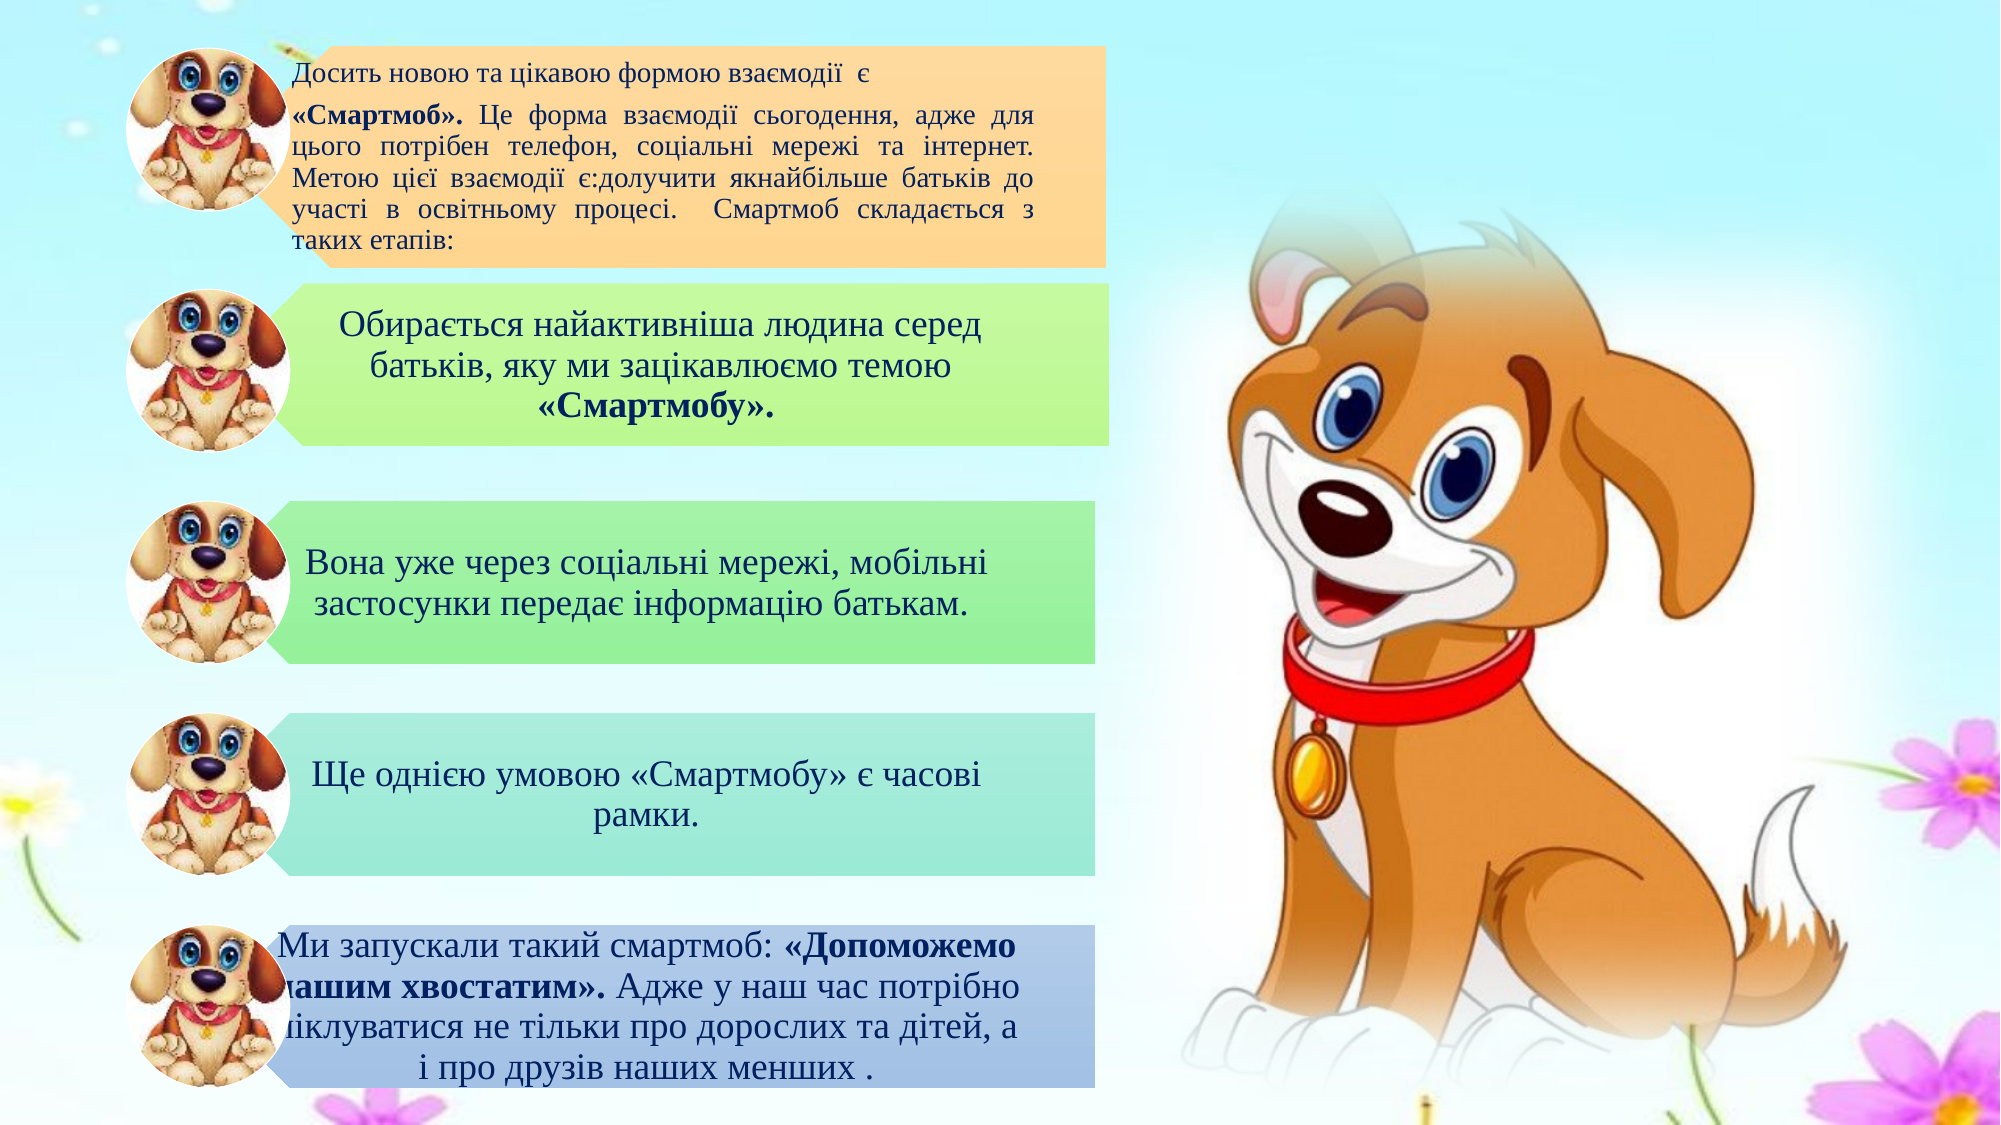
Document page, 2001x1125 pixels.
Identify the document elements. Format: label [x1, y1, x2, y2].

text_box [0, 18, 1278, 1089]
picture [0, 0, 2000, 1125]
